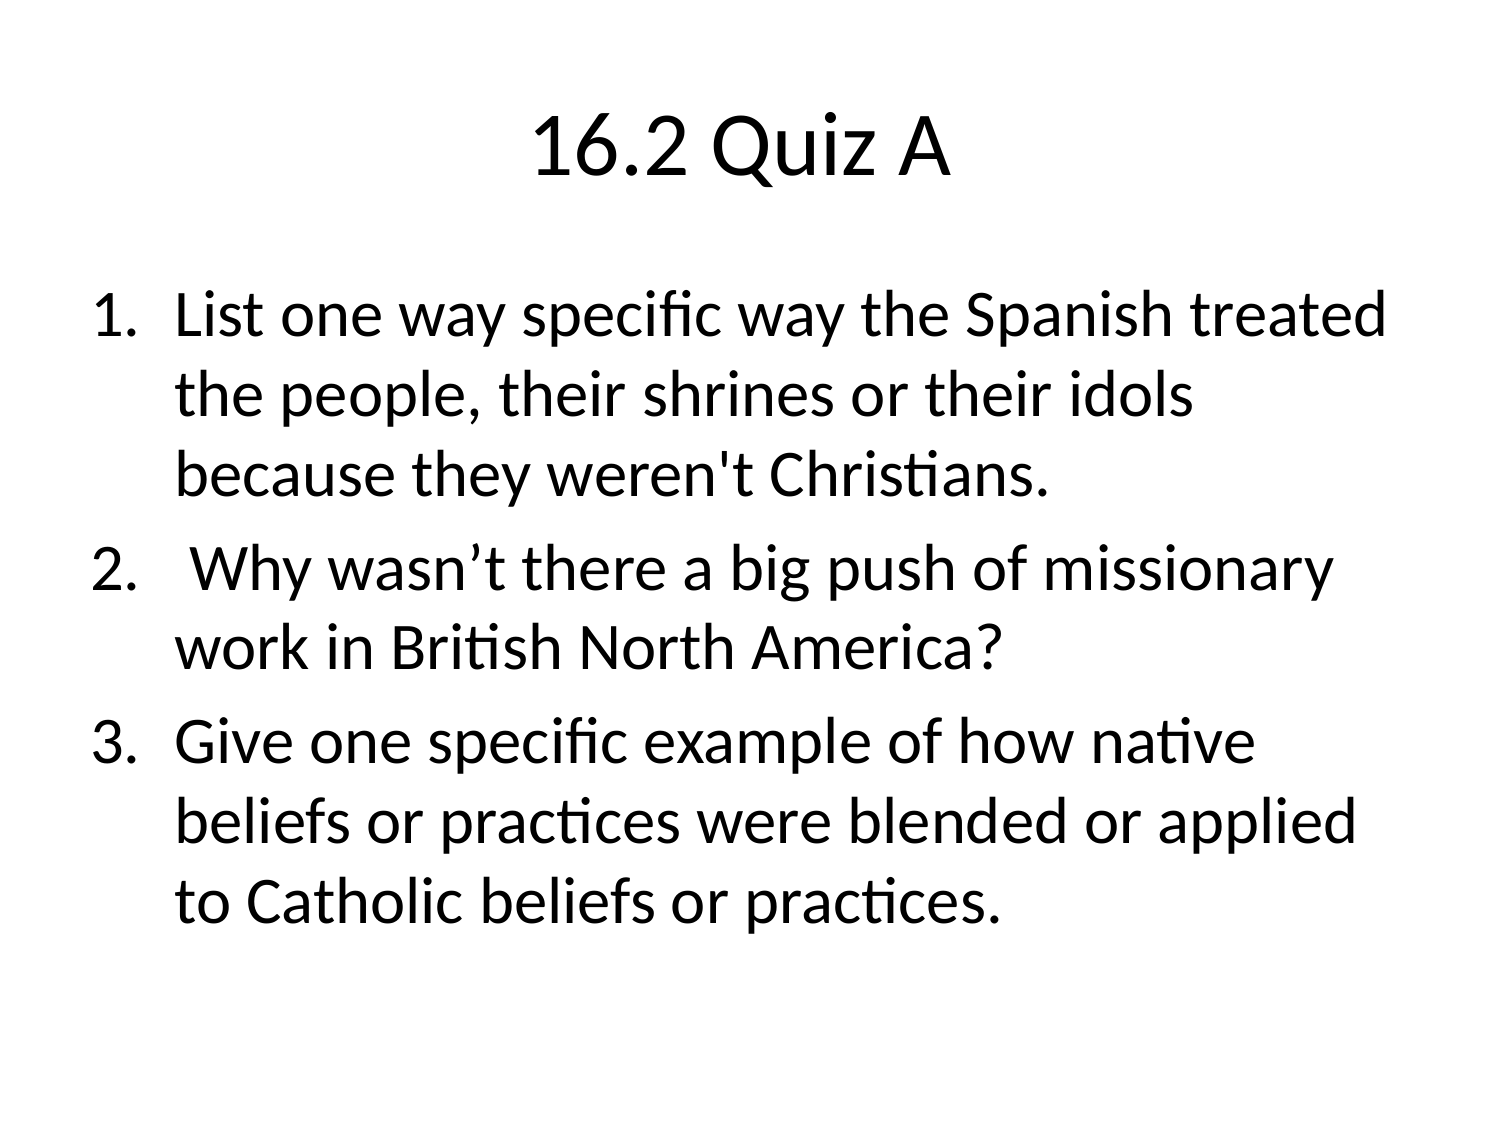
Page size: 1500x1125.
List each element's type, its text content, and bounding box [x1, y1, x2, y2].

title 16.2 Quiz A [75, 45, 1425, 233]
list List one way specific way the Spanish treated the people, their shrines or their idols because they weren't Christians. Why wasn’t there a big push of missionary work in British North America? Give one specific example of how native beliefs or practices were blended or applied to Catholic beliefs or practices. [75, 262, 1425, 1005]
